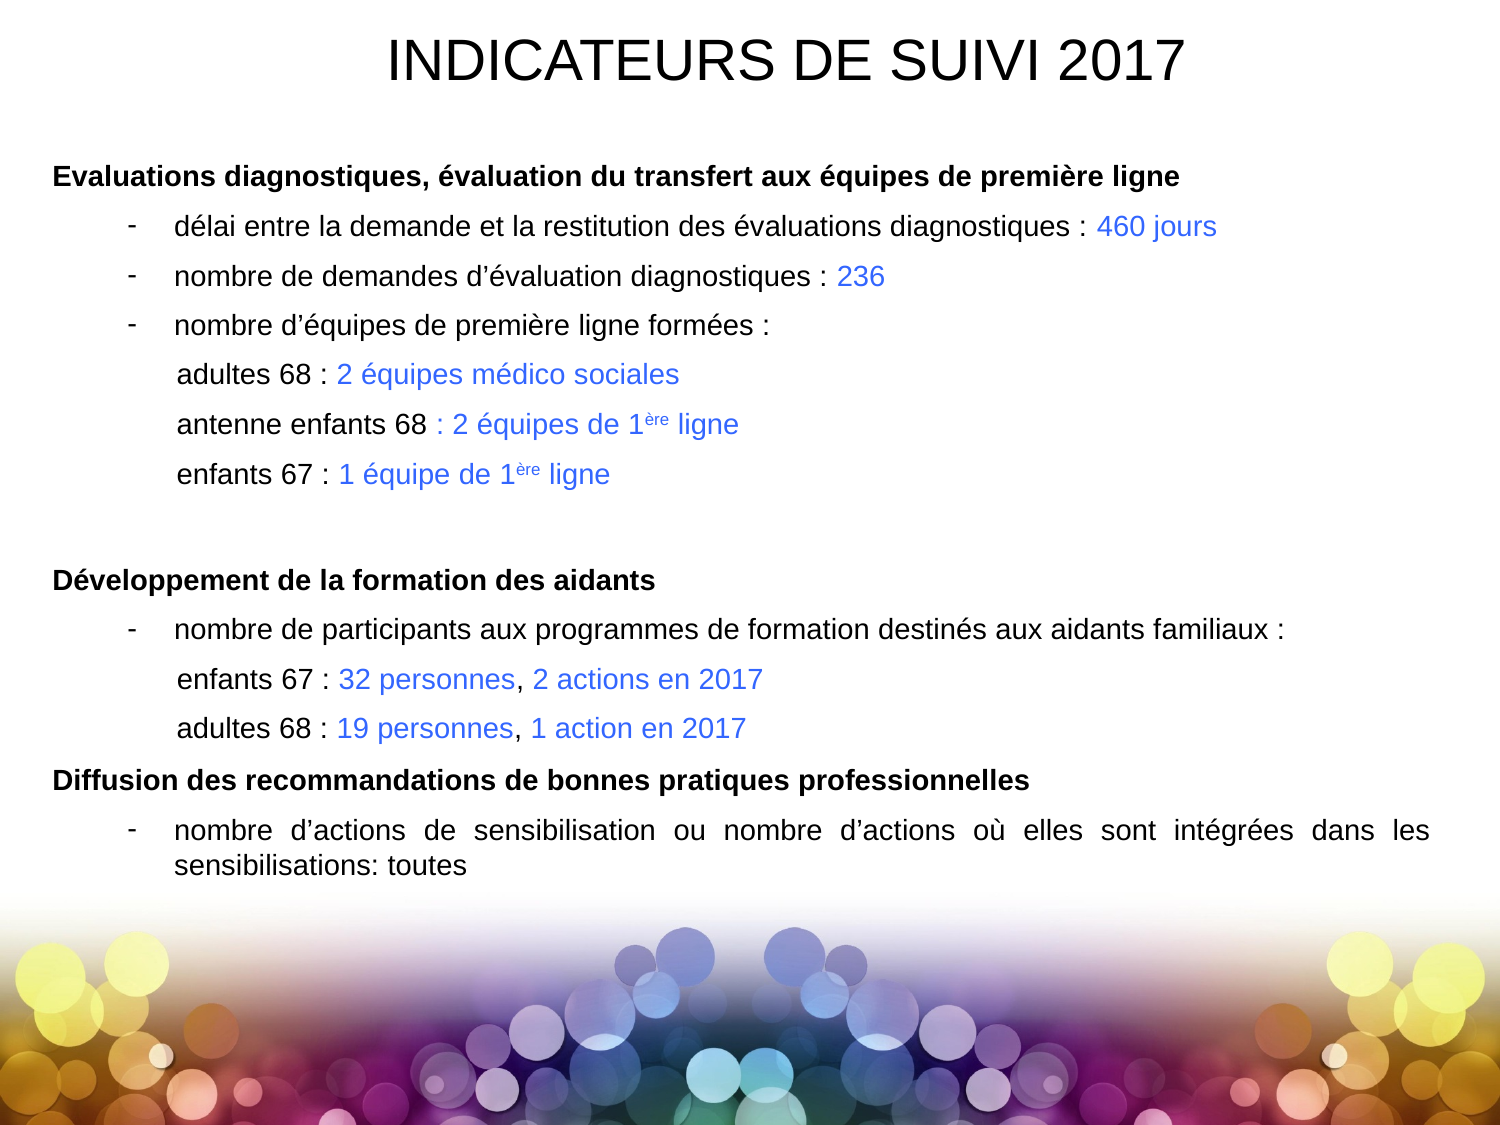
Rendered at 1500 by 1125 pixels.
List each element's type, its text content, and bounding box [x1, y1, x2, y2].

list Evaluations diagnostiques, évaluation du transfert aux équipes de première ligne délai entre la demande et la restitution des évaluations diagnostiques : 460 jours nombre de demandes d’évaluation diagnostiques : 236 nombre d’équipes de première ligne formées : adultes 68 : 2 équipes médico sociales antenne enfants 68 : 2 équipes de 1ère ligne enfants 67 : 1 équipe de 1ère ligne Développement de la formation des aidants nombre de participants aux programmes de formation destinés aux aidants familiaux : enfants 67 : 32 personnes, 2 actions en 2017 adultes 68 : 19 personnes, 1 action en 2017 Diffusion des recommandations de bonnes pratiques professionnelles nombre d’actions de sensibilisation ou nombre d’actions où elles sont intégrées dans les sensibilisations: toutes [37, 149, 1447, 900]
title INDICATEURS DE SUIVI 2017 [112, 0, 1463, 114]
picture [0, 875, 1500, 1125]
